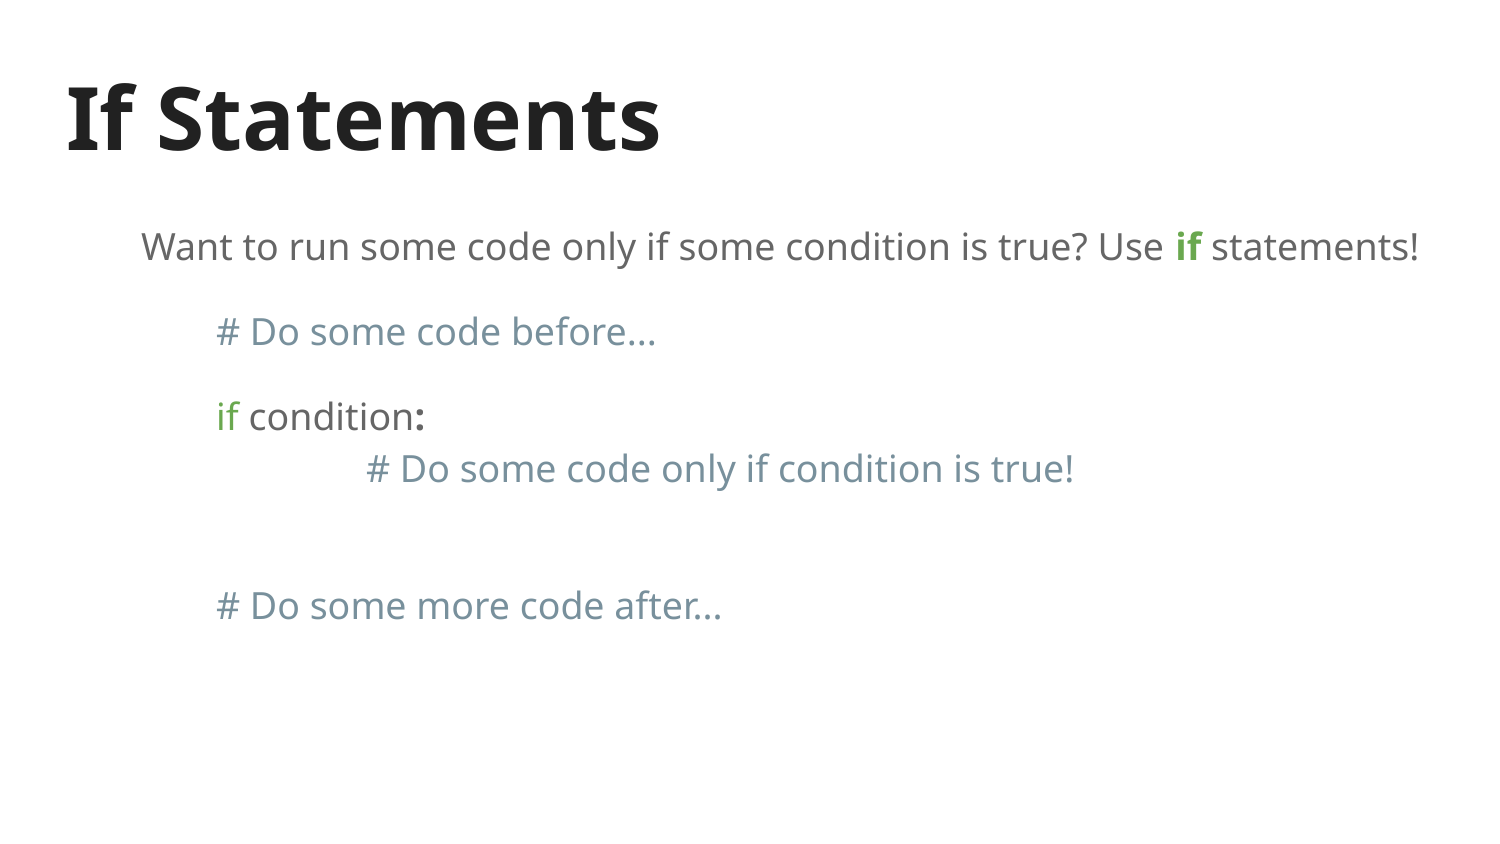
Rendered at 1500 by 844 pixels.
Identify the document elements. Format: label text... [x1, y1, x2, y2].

list Want to run some code only if some condition is true? Use if statements! # Do some code before... if condition: # Do some code only if condition is true! # Do some more code after... [51, 201, 1449, 814]
title If Statements [51, 48, 1449, 180]
